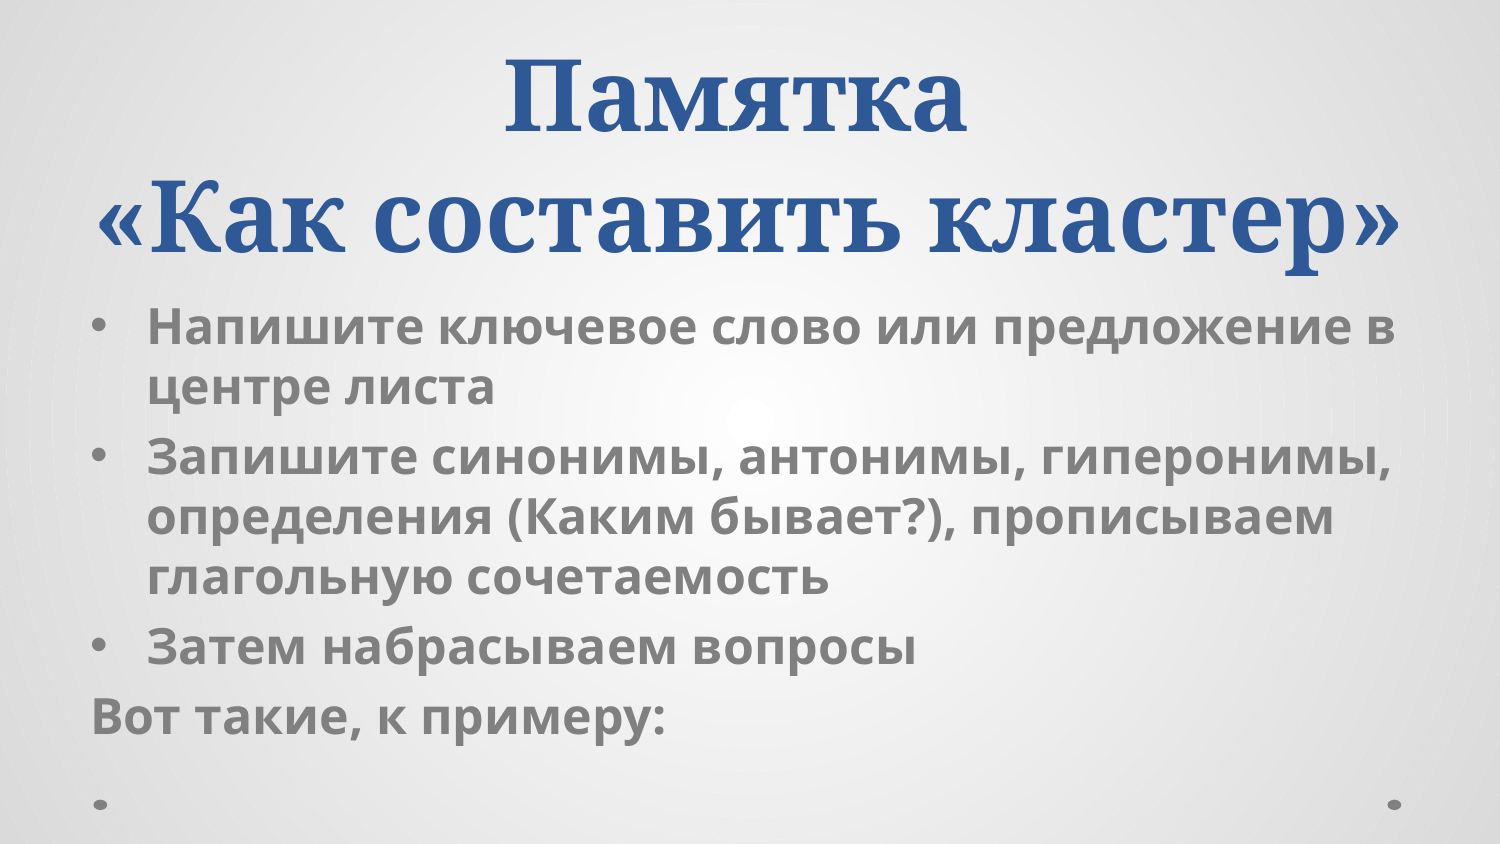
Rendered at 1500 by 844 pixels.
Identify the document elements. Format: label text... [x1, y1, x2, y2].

list Напишите ключевое слово или предложение в центре листа Запишите синонимы, антонимы, гиперонимы, определения (Каким бывает?), прописываем глагольную сочетаемость Затем набрасываем вопросы Вот такие, к примеру: [74, 146, 1426, 754]
title Памятка «Как составить кластер» [75, 0, 1425, 146]
